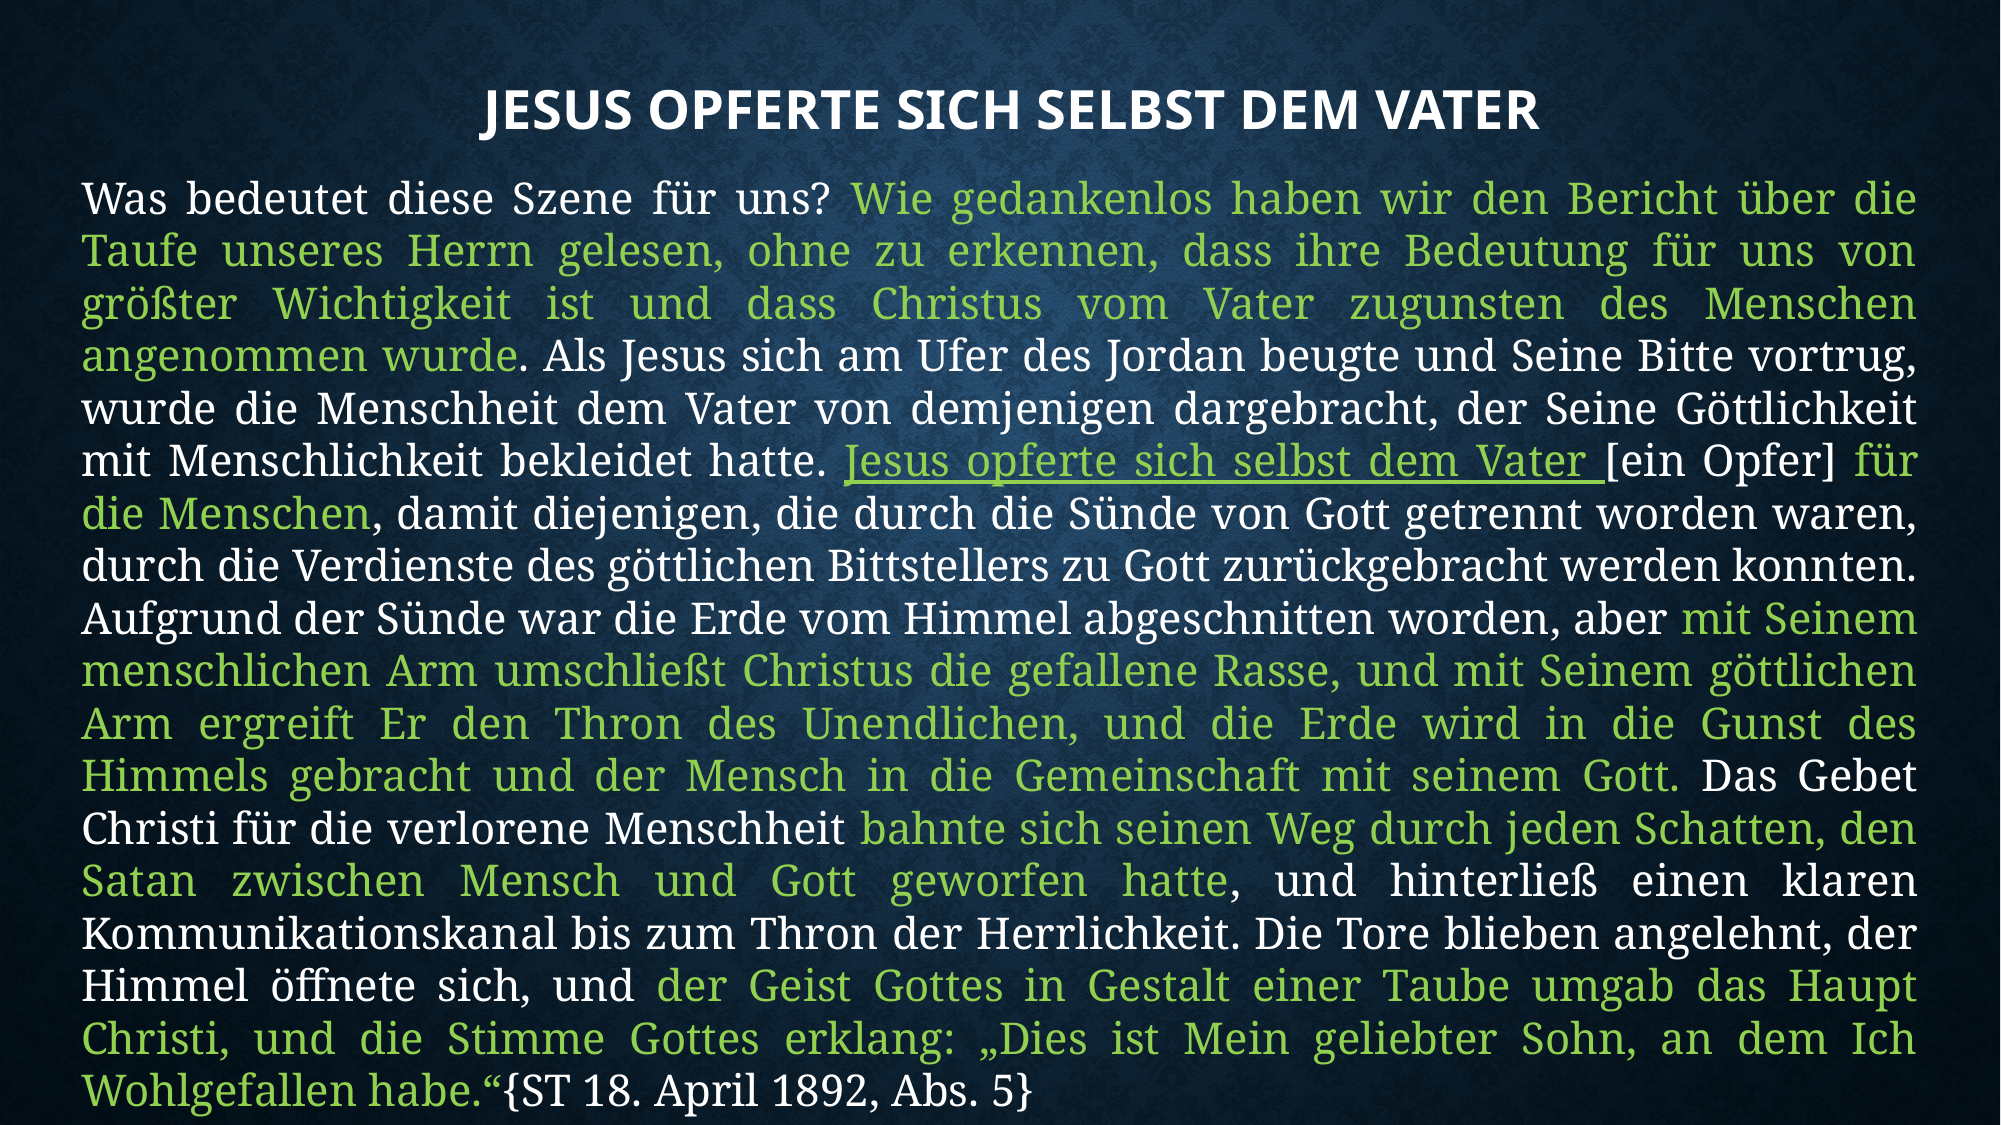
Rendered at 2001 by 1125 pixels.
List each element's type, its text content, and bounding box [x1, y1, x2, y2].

title Jesus Opferte sich selbst dem vater [205, 45, 1820, 149]
text_box Was bedeutet diese Szene für uns? Wie gedankenlos haben wir den Bericht über die Taufe unseres Herrn gelesen, ohne zu erkennen, dass ihre Bedeutung für uns von größter Wichtigkeit ist und dass Christus vom Vater zugunsten des Menschen angenommen wurde. Als Jesus sich am Ufer des Jordan beugte und Seine Bitte vortrug, wurde die Menschheit dem Vater von demjenigen dargebracht, der Seine Göttlichkeit mit Menschlichkeit bekleidet hatte. Jesus opferte sich selbst dem Vater [ein Opfer] für die Menschen, damit diejenigen, die durch die Sünde von Gott getrennt worden waren, durch die Verdienste des göttlichen Bittstellers zu Gott zurückgebracht werden konnten. Aufgrund der Sünde war die Erde vom Himmel abgeschnitten worden, aber mit Seinem menschlichen Arm umschließt Christus die gefallene Rasse, und mit Seinem göttlichen Arm ergreift Er den Thron des Unendlichen, und die Erde wird in die Gunst des Himmels gebracht und der Mensch in die Gemeinschaft mit seinem Gott. Das Gebet Christi für die verlorene Menschheit bahnte sich seinen Weg durch jeden Schatten, den Satan zwischen Mensch und Gott geworfen hatte, und hinterließ einen klaren Kommunikationskanal bis zum Thron der Herrlichkeit. Die Tore blieben angelehnt, der Himmel öffnete sich, und der Geist Gottes in Gestalt einer Taube umgab das Haupt Christi, und die Stimme Gottes erklang: „Dies ist Mein geliebter Sohn, an dem Ich Wohlgefallen habe.“{ST 18. April 1892, Abs. 5} [66, 163, 1934, 1123]
